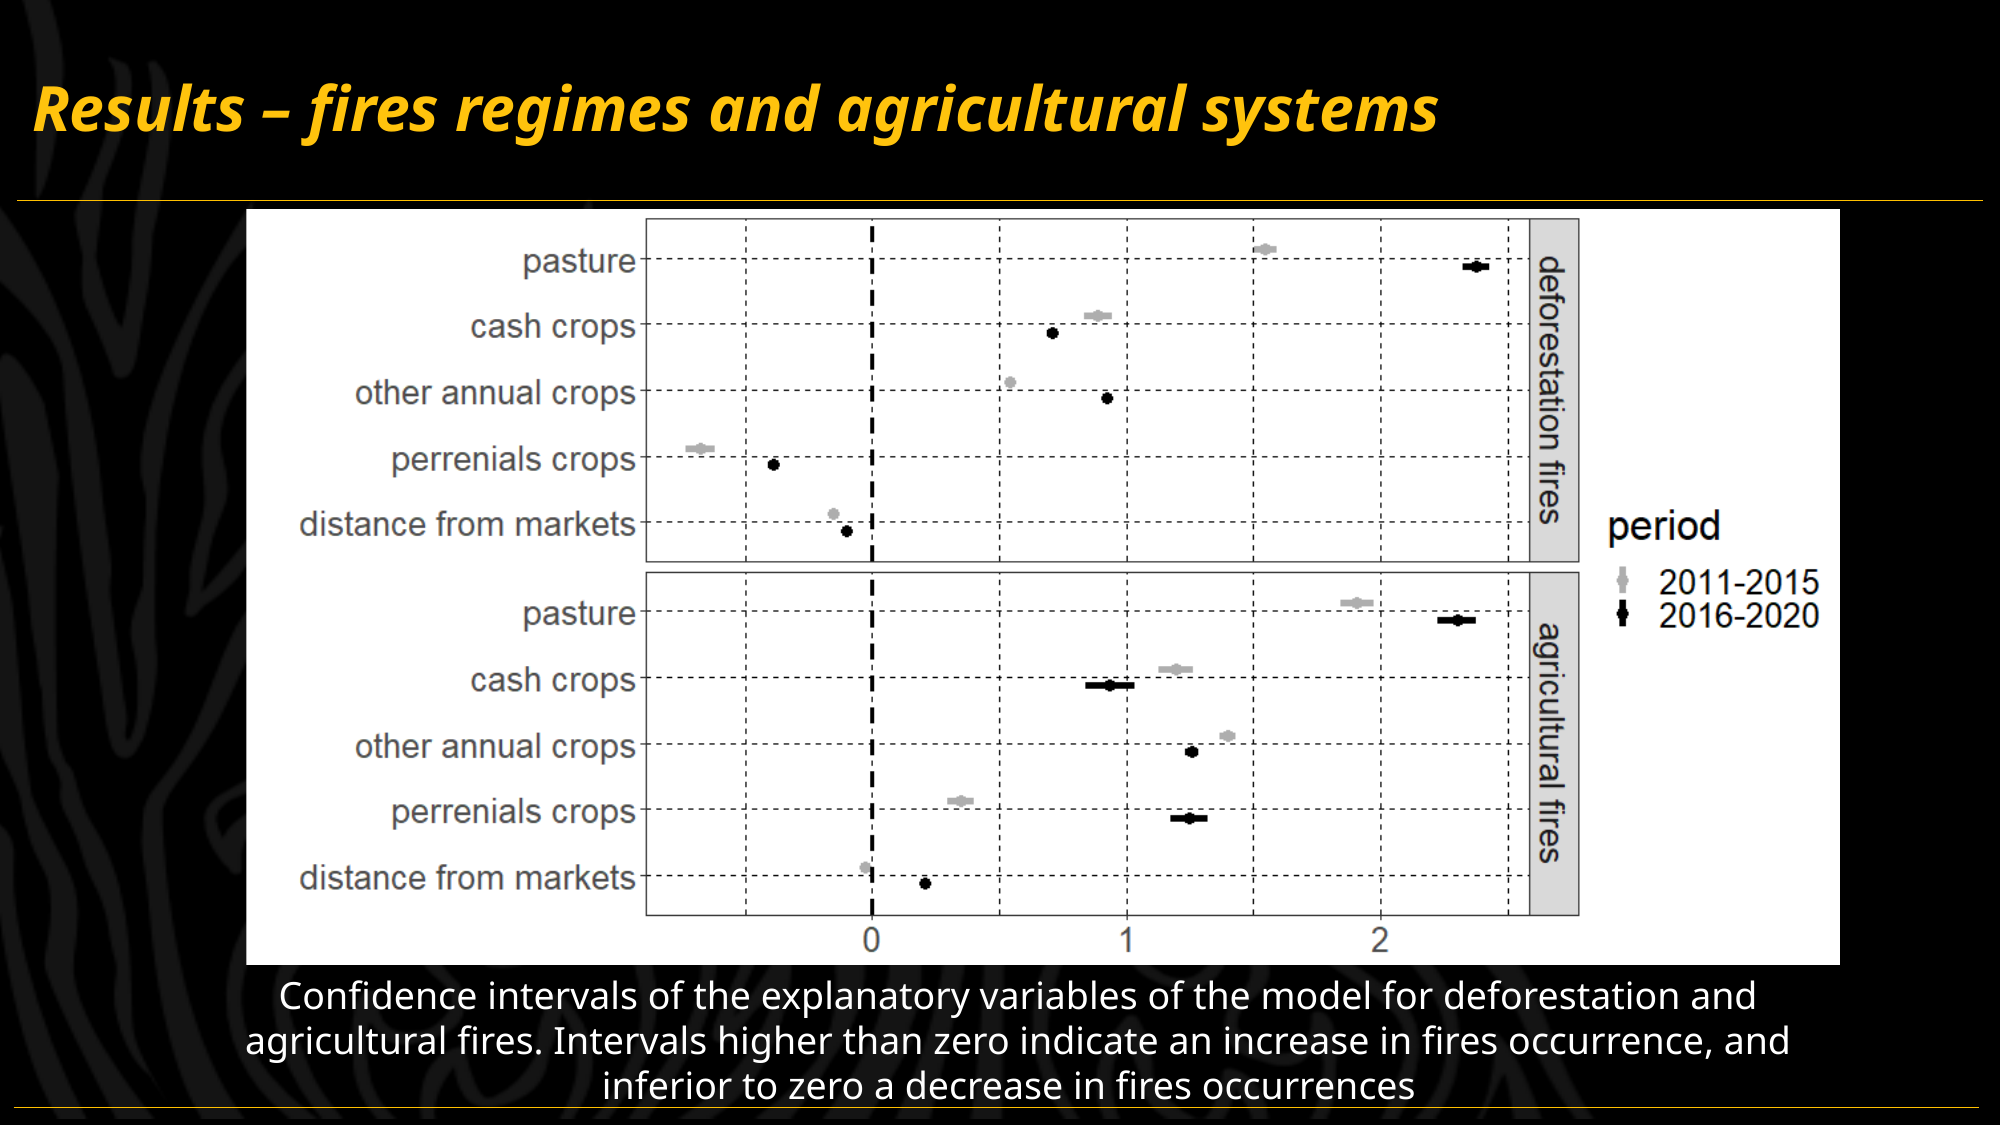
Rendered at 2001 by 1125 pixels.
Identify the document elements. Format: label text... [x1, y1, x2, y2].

picture [0, 0, 2000, 1119]
text_box Results – fires regimes and agricultural systems [17, 12, 1967, 200]
text_box Confidence intervals of the explanatory variables of the model for deforestation and agricultural fires. Intervals higher than zero indicate an increase in fires occurrence, and inferior to zero a decrease in fires occurrences [197, 964, 1840, 1107]
text_box Confidence intervals of the explanatory variables of the model for deforestation and agricultural fires. Intervals higher than zero indicate an increase in fires occurrence, and inferior to zero a decrease in fires occurrences [197, 1108, 1840, 1115]
